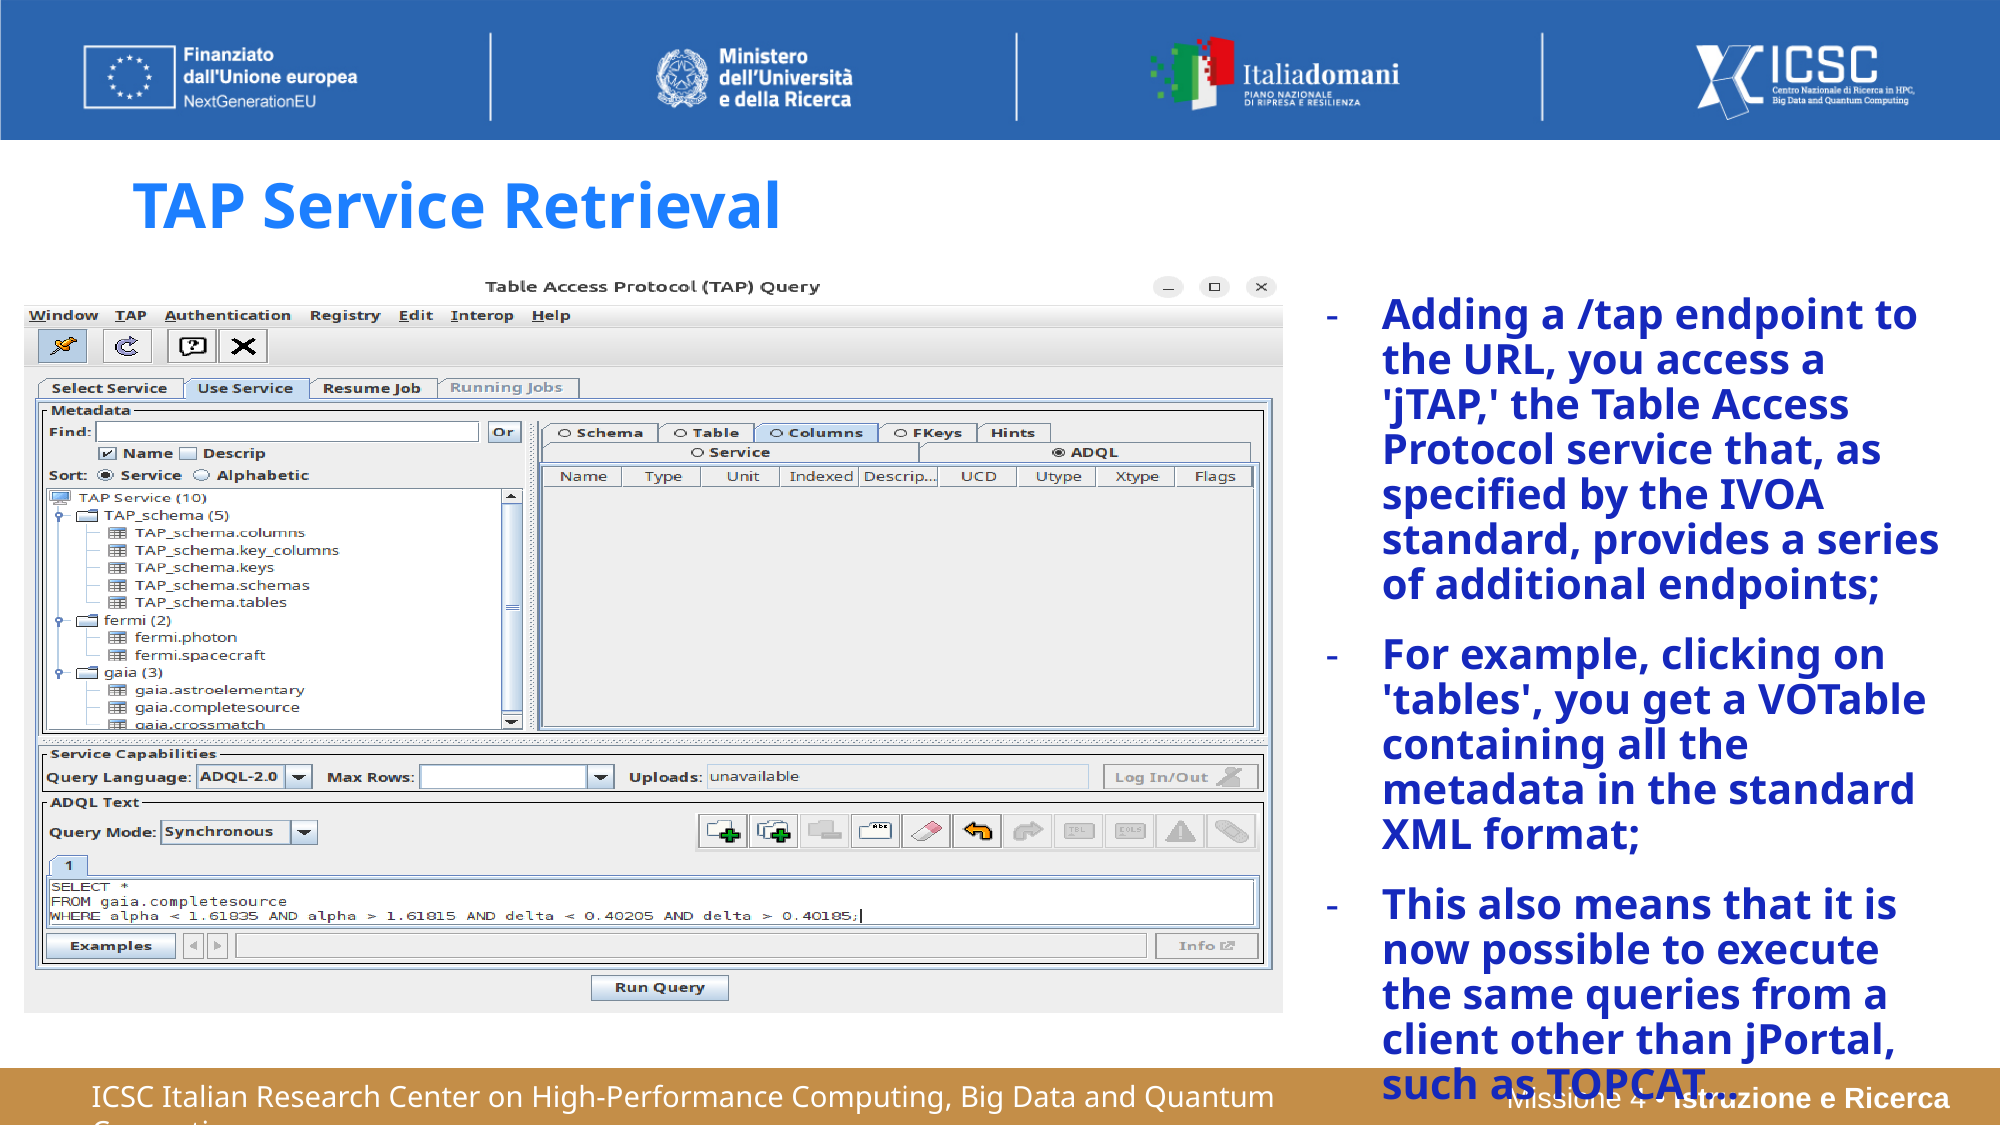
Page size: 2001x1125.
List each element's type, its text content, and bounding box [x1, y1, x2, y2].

picture [0, 0, 2000, 140]
picture [24, 275, 1283, 1014]
text_box Adding a /tap endpoint to the URL, you access a 'jTAP,' the Table Access Protocol service that, as specified by the IVOA standard, provides a series of additional endpoints; For example, clicking on 'tables', you get a VOTable containing all the metadata in the standard XML format; This also means that it is now possible to execute the same queries from a client other than jPortal, such as TOPCAT… [1301, 278, 1970, 1067]
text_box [0, 1067, 2000, 1125]
text_box TAP Service Retrieval [117, 167, 1984, 250]
